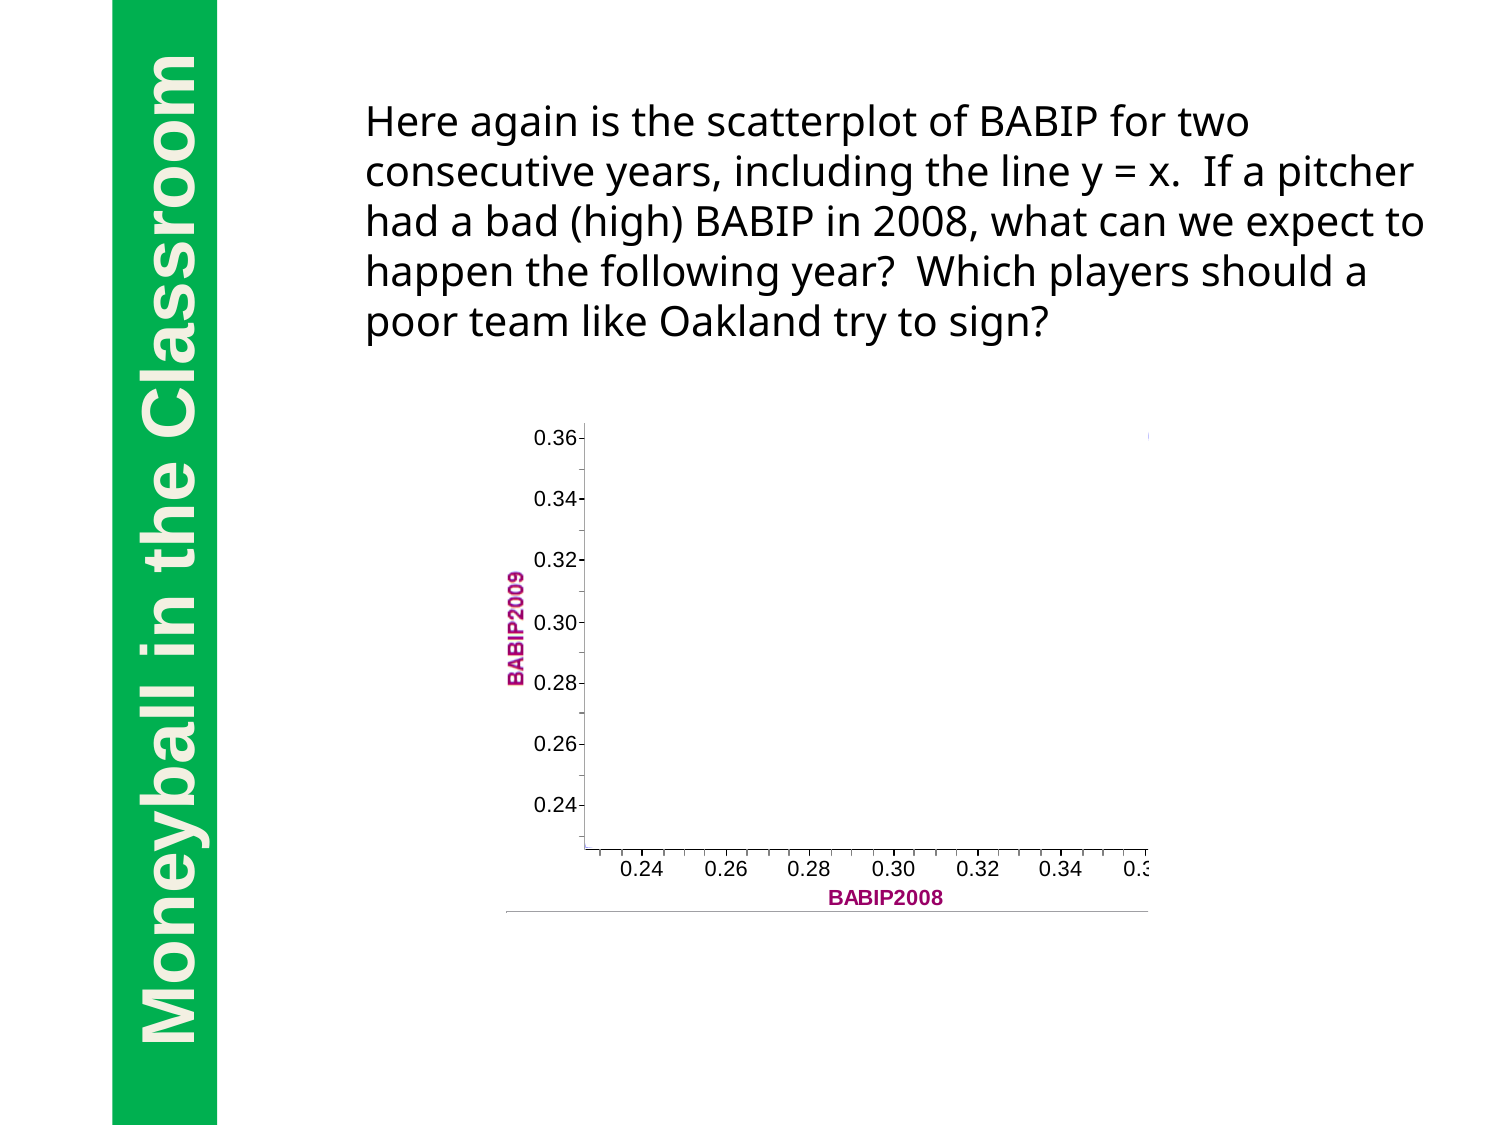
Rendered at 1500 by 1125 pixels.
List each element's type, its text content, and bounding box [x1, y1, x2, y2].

text_box Here again is the scatterplot of BABIP for two consecutive years, including the line y = x. If a pitcher had a bad (high) BABIP in 2008, what can we expect to happen the following year? Which players should a poor team like Oakland try to sign? [350, 87, 1450, 353]
picture [499, 422, 1149, 913]
text_box Moneyball in the Classroom [112, 0, 218, 1125]
